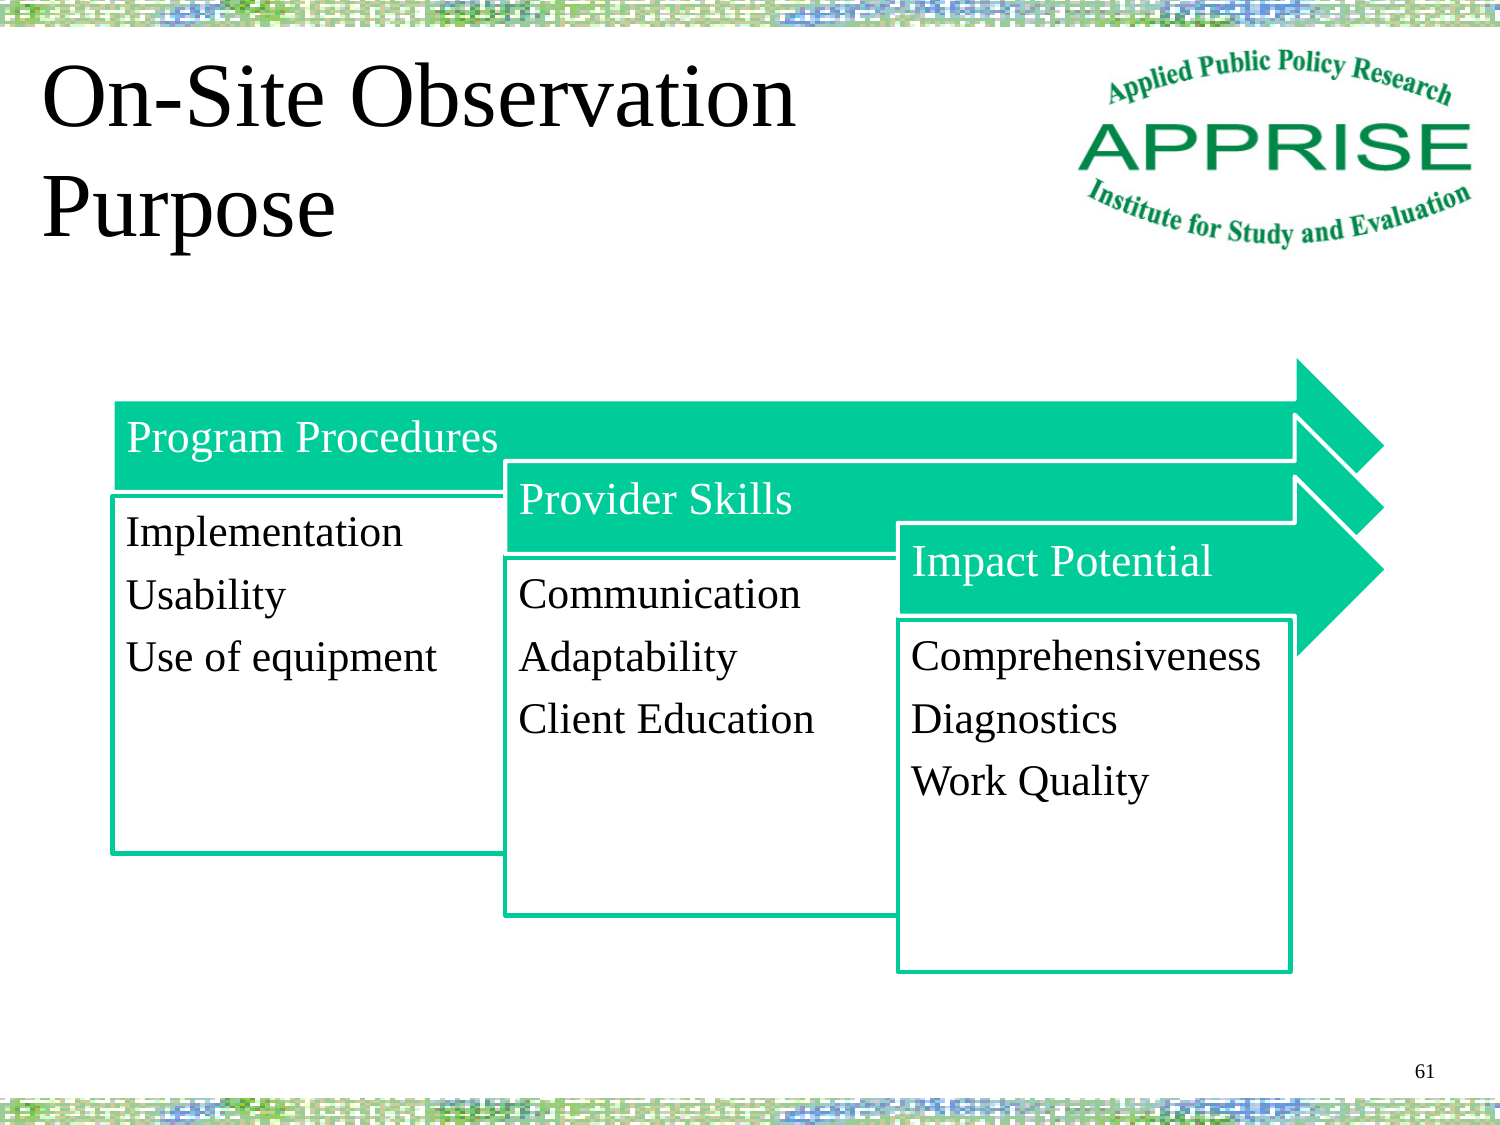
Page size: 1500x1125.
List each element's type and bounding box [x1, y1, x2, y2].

picture [0, 1098, 1500, 1125]
title [26, 51, 1049, 239]
picture [0, 0, 1500, 276]
text_box [1399, 1050, 1463, 1090]
list [112, 324, 1388, 1001]
